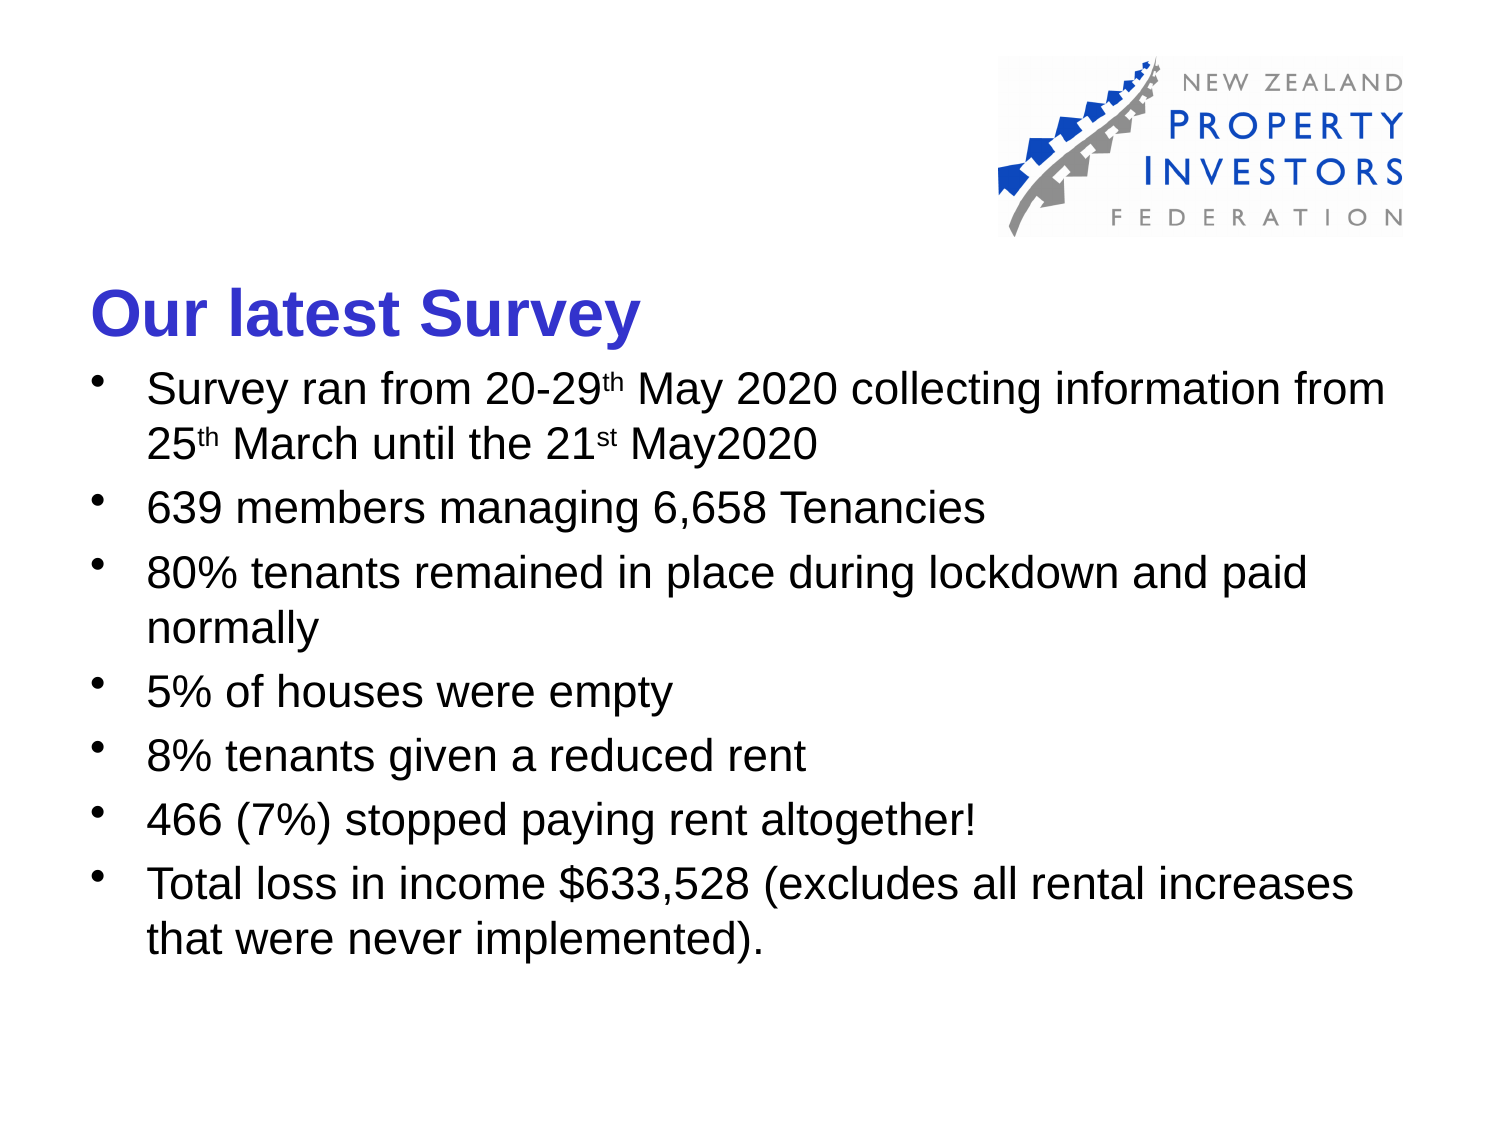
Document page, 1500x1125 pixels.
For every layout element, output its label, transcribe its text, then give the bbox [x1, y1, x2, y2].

picture [997, 56, 1403, 237]
list Our latest Survey Survey ran from 20-29th May 2020 collecting information from 25th March until the 21st May2020 639 members managing 6,658 Tenancies 80% tenants remained in place during lockdown and paid normally 5% of houses were empty 8% tenants given a reduced rent 466 (7%) stopped paying rent altogether! Total loss in income $633,528 (excludes all rental increases that were never implemented). [74, 262, 1426, 1006]
